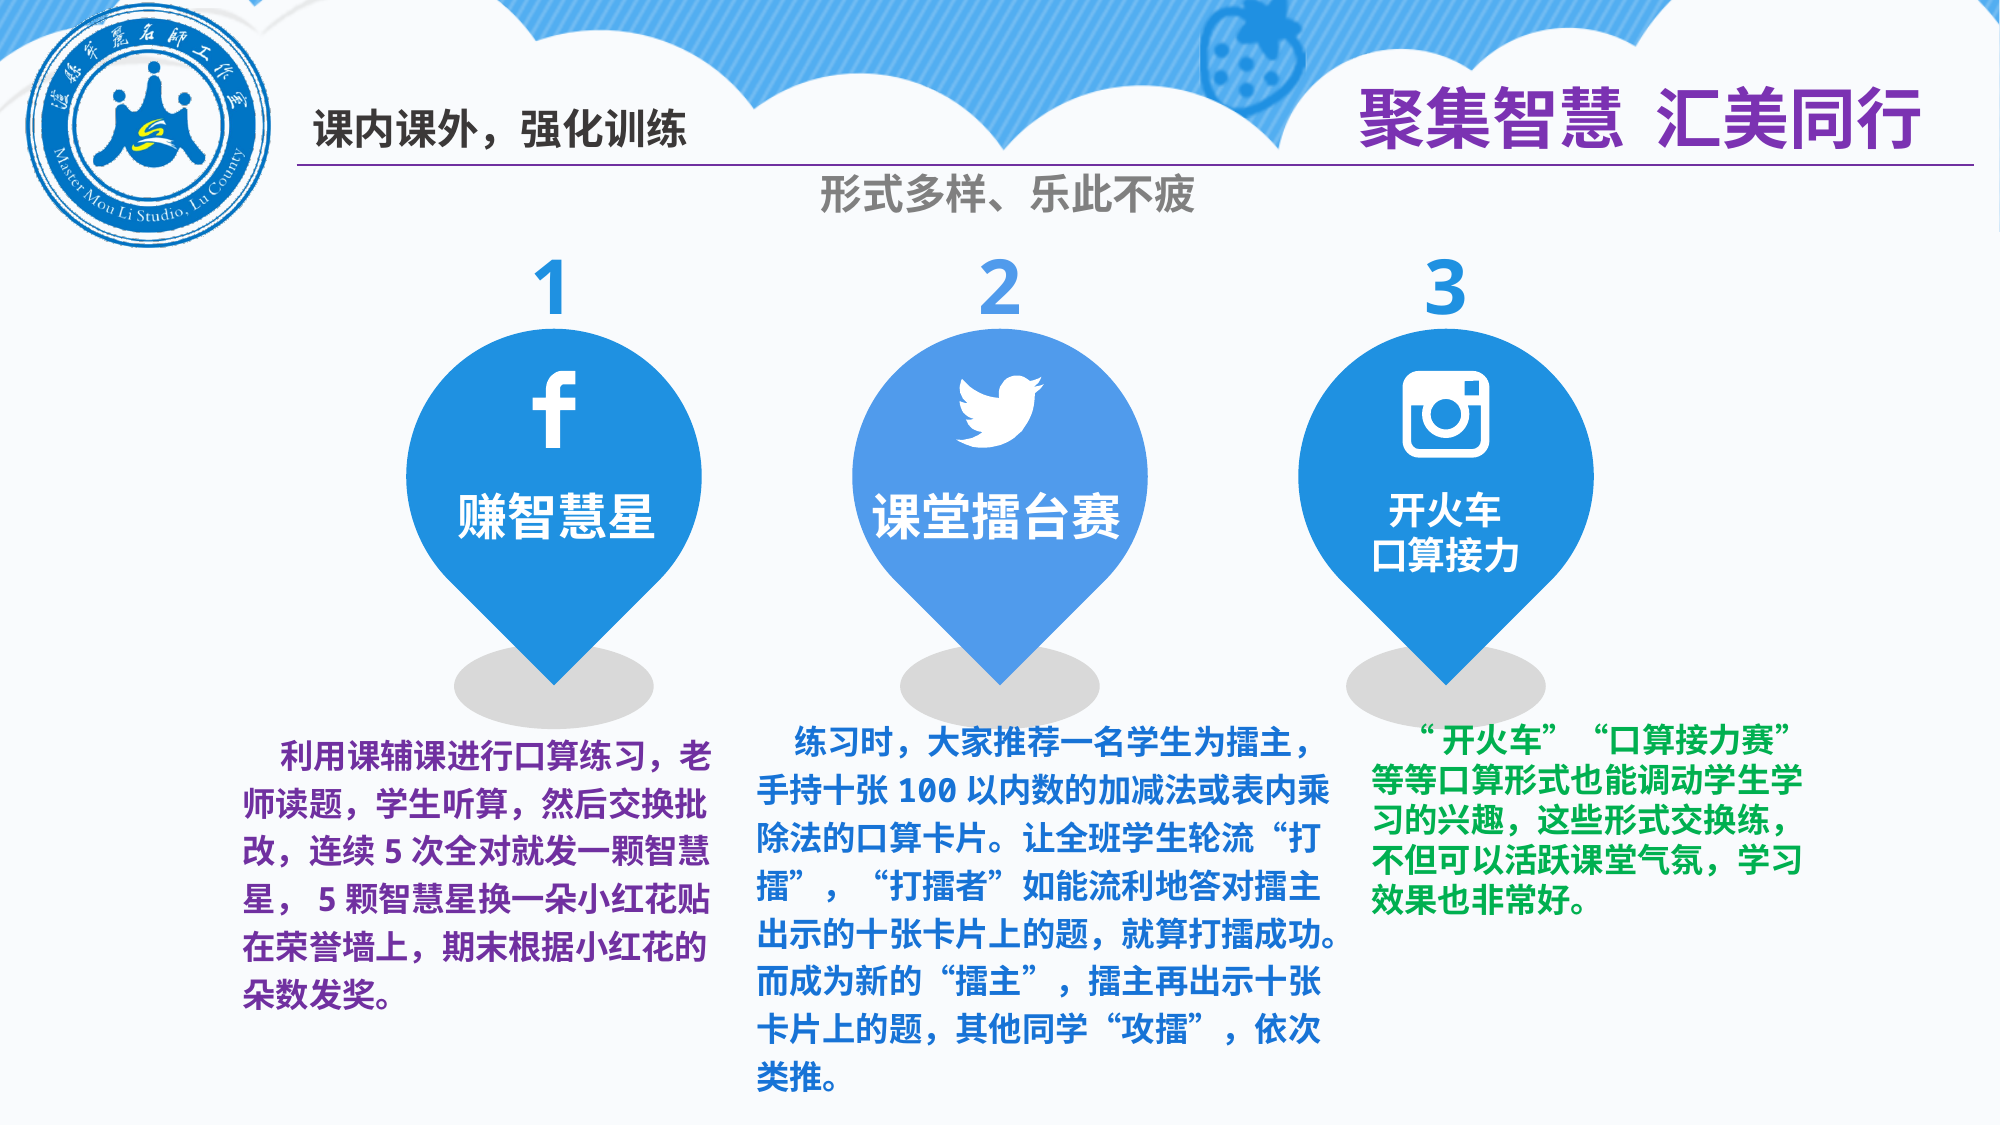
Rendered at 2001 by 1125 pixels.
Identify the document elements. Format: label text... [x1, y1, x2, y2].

text_box 聚集智慧 汇美同行 [1343, 68, 2000, 164]
text_box “开火车”“口算接力赛”等等口算形式也能调动学生学习的兴趣，这些形式交换练，不但可以活跃课堂气氛，学习效果也非常好。 [1365, 657, 1815, 982]
picture [0, 0, 2000, 252]
text_box 利用课辅课进行口算练习，老师读题，学生听算，然后交换批改，连续5次全对就发一颗智慧星，5颗智慧星换一朵小红花贴在荣誉墙上，期末根据小红花的朵数发奖。 [229, 706, 726, 1034]
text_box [406, 231, 1594, 730]
text_box 形式多样、乐此不疲 [805, 166, 1309, 226]
text_box 练习时，大家推荐一名学生为擂主，手持十张100以内数的加减法或表内乘除法的口算卡片。让全班学生轮流“打擂”，“打擂者”如能流利地答对擂主出示的十张卡片上的题，就算打擂成功。而成为新的“擂主”，擂主再出示十张卡片上的题，其他同学“攻擂”，依次类推。 [756, 730, 1334, 1125]
text_box 课内课外，强化训练 [297, 95, 739, 160]
text_box 形式多样、乐此不疲 [805, 160, 1309, 164]
